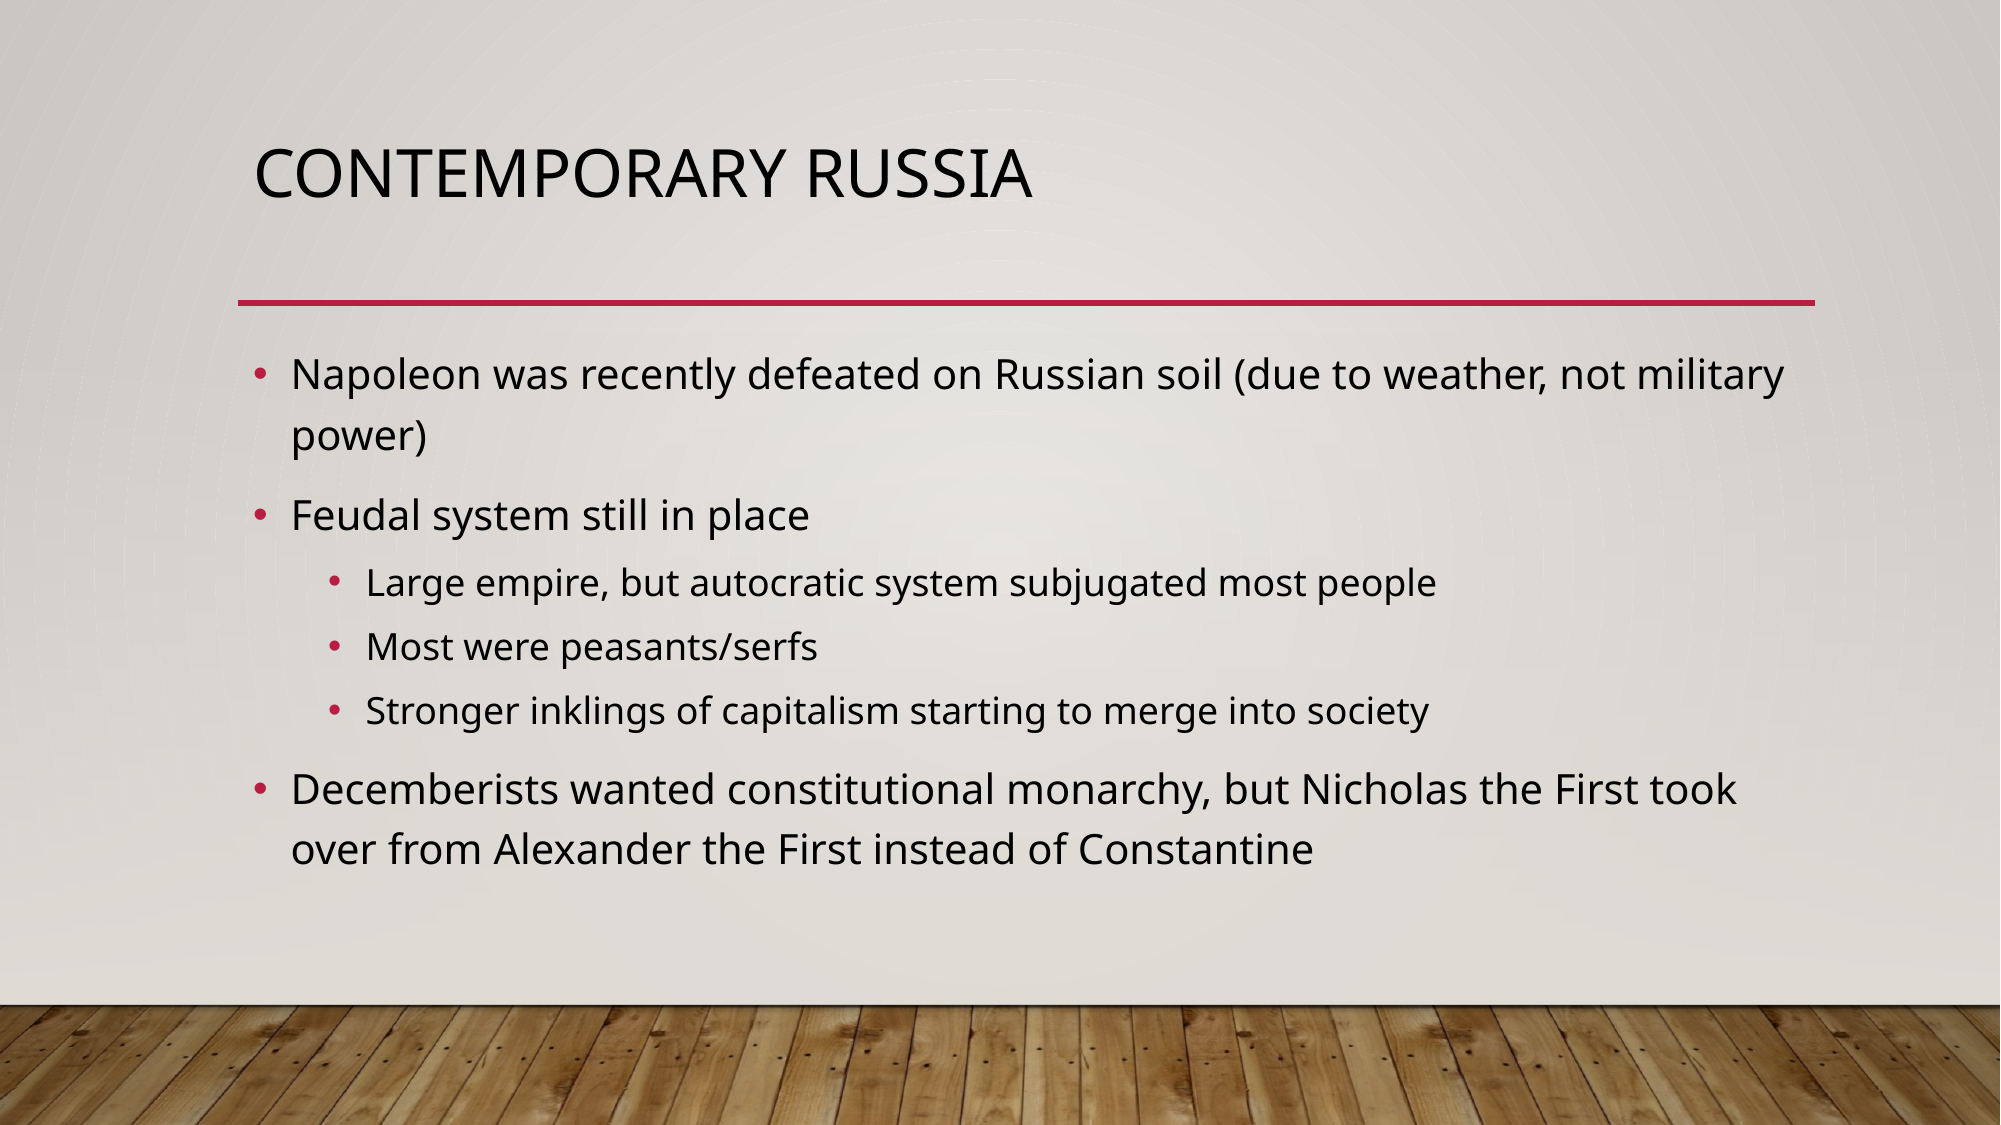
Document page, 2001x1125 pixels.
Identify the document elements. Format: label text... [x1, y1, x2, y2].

picture [0, 1005, 2000, 1125]
title Contemporary Russia [238, 131, 1814, 305]
list Napoleon was recently defeated on Russian soil (due to weather, not military power) Feudal system still in place Large empire, but autocratic system subjugated most people Most were peasants/serfs Stronger inklings of capitalism starting to merge into society Decemberists wanted constitutional monarchy, but Nicholas the First took over from Alexander the First instead of Constantine [238, 330, 1814, 897]
